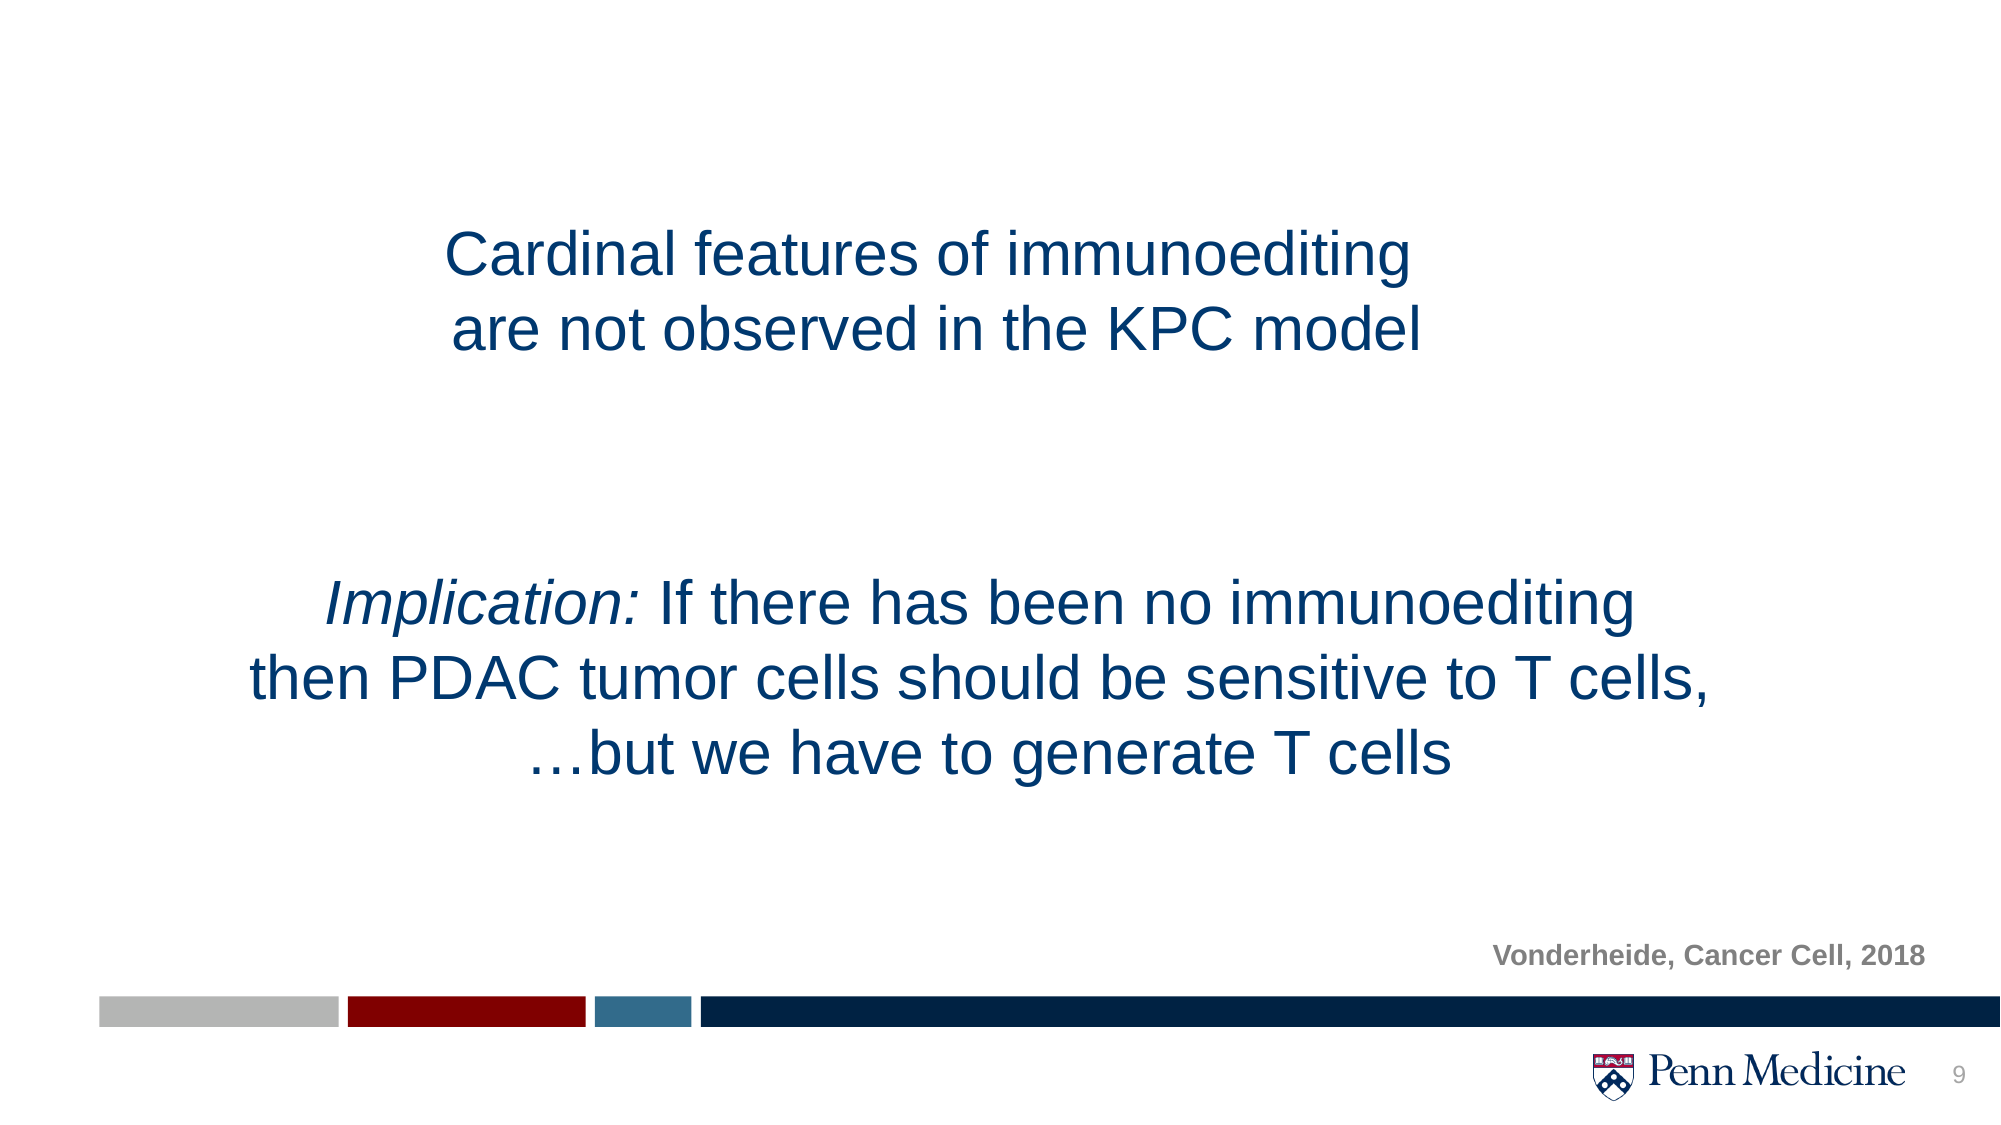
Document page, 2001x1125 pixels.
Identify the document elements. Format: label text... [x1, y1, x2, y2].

text_box Vonderheide, Cancer Cell, 2018 [1492, 935, 1927, 971]
text_box Implication: If there has been no immunoediting then PDAC tumor cells should be sensitive to T cells, …but we have to generate T cells [52, 562, 1928, 639]
text_box Cardinal features of immunoediting are not observed in the KPC model [0, 213, 1875, 289]
